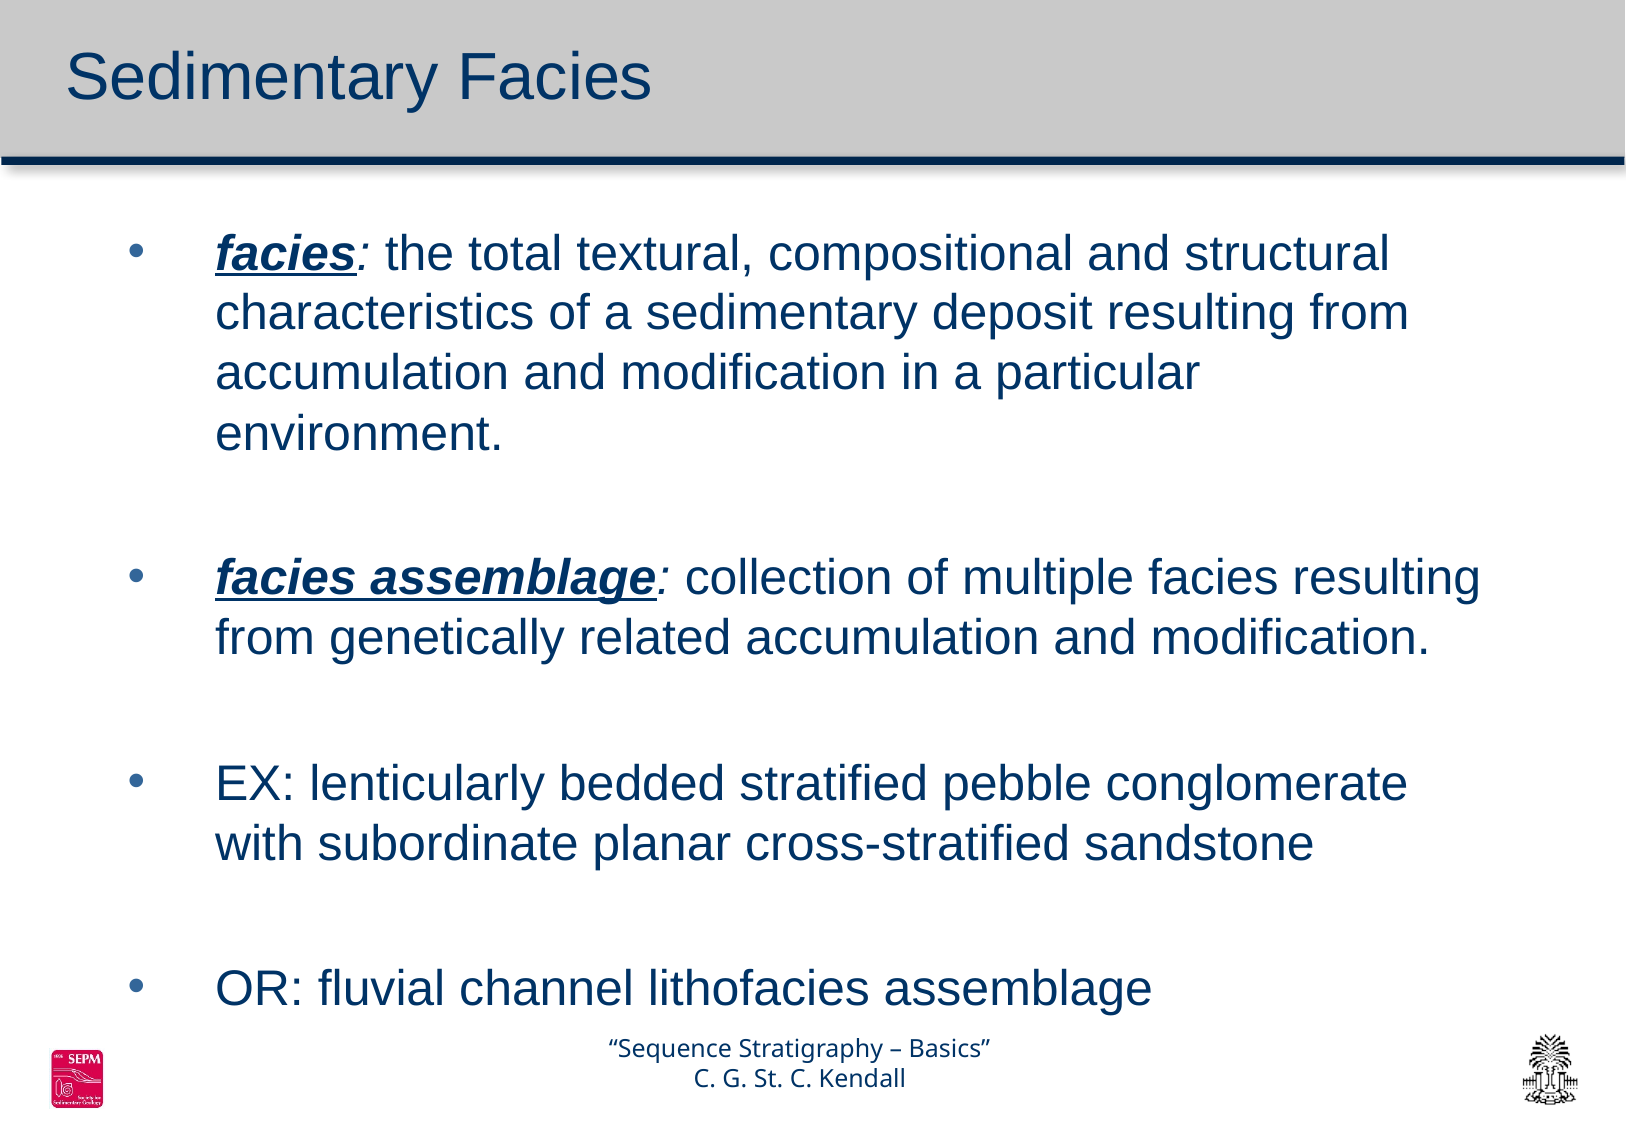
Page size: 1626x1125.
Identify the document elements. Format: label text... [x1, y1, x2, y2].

footer “Sequence Stratigraphy – Basics” C. G. St. C. Kendall [562, 1025, 1038, 1100]
list facies: the total textural, compositional and structural characteristics of a sedimentary deposit resulting from accumulation and modification in a particular environment. facies assemblage: collection of multiple facies resulting from genetically related accumulation and modification. EX: lenticularly bedded stratified pebble conglomerate with subordinate planar cross-stratified sandstone OR: fluvial channel lithofacies assemblage [112, 212, 1513, 1025]
title Sedimentary Facies [50, 2, 1325, 153]
picture [1509, 1028, 1592, 1113]
picture [49, 1048, 105, 1109]
